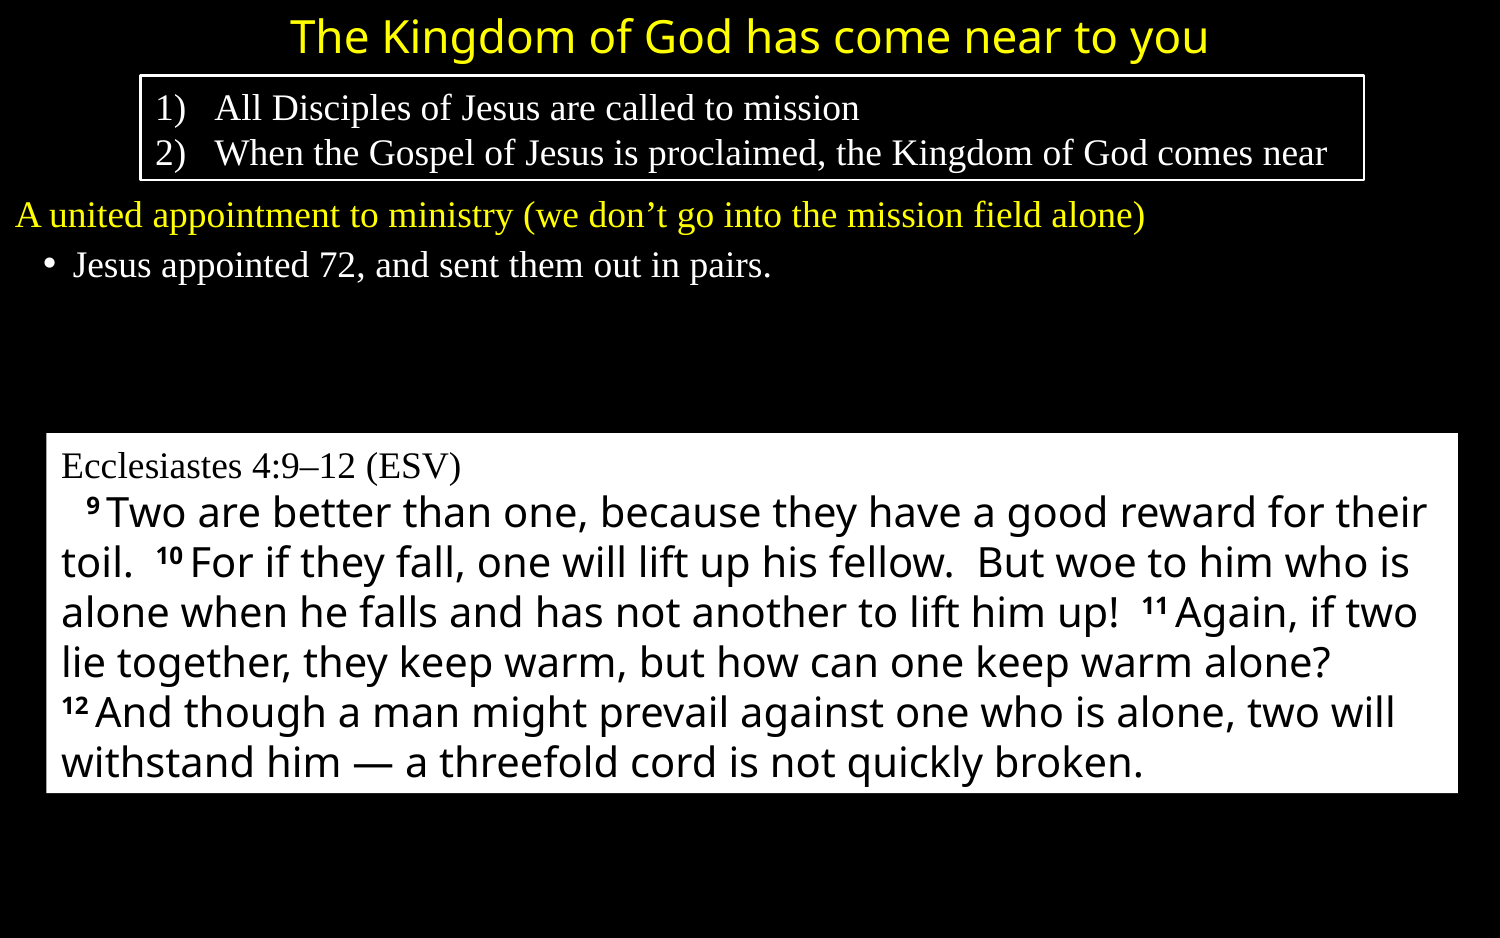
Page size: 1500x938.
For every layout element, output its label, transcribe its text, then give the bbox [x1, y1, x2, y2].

text_box Ecclesiastes 4:9–12 (ESV) 9 Two are better than one, because they have a good reward for their toil. 10 For if they fall, one will lift up his fellow. But woe to him who is alone when he falls and has not another to lift him up! 11 Again, if two lie together, they keep warm, but how can one keep warm alone? 12 And though a man might prevail against one who is alone, two will withstand him — a threefold cord is not quickly broken. [46, 433, 1458, 794]
text_box A united appointment to ministry (we don’t go into the mission field alone) [0, 182, 1471, 243]
text_box The Kingdom of God has come near to you [0, 0, 1500, 70]
text_box All Disciples of Jesus are called to mission When the Gospel of Jesus is proclaimed, the Kingdom of God comes near [140, 75, 1364, 180]
text_box Jesus appointed 72, and sent them out in pairs. [28, 232, 1500, 293]
